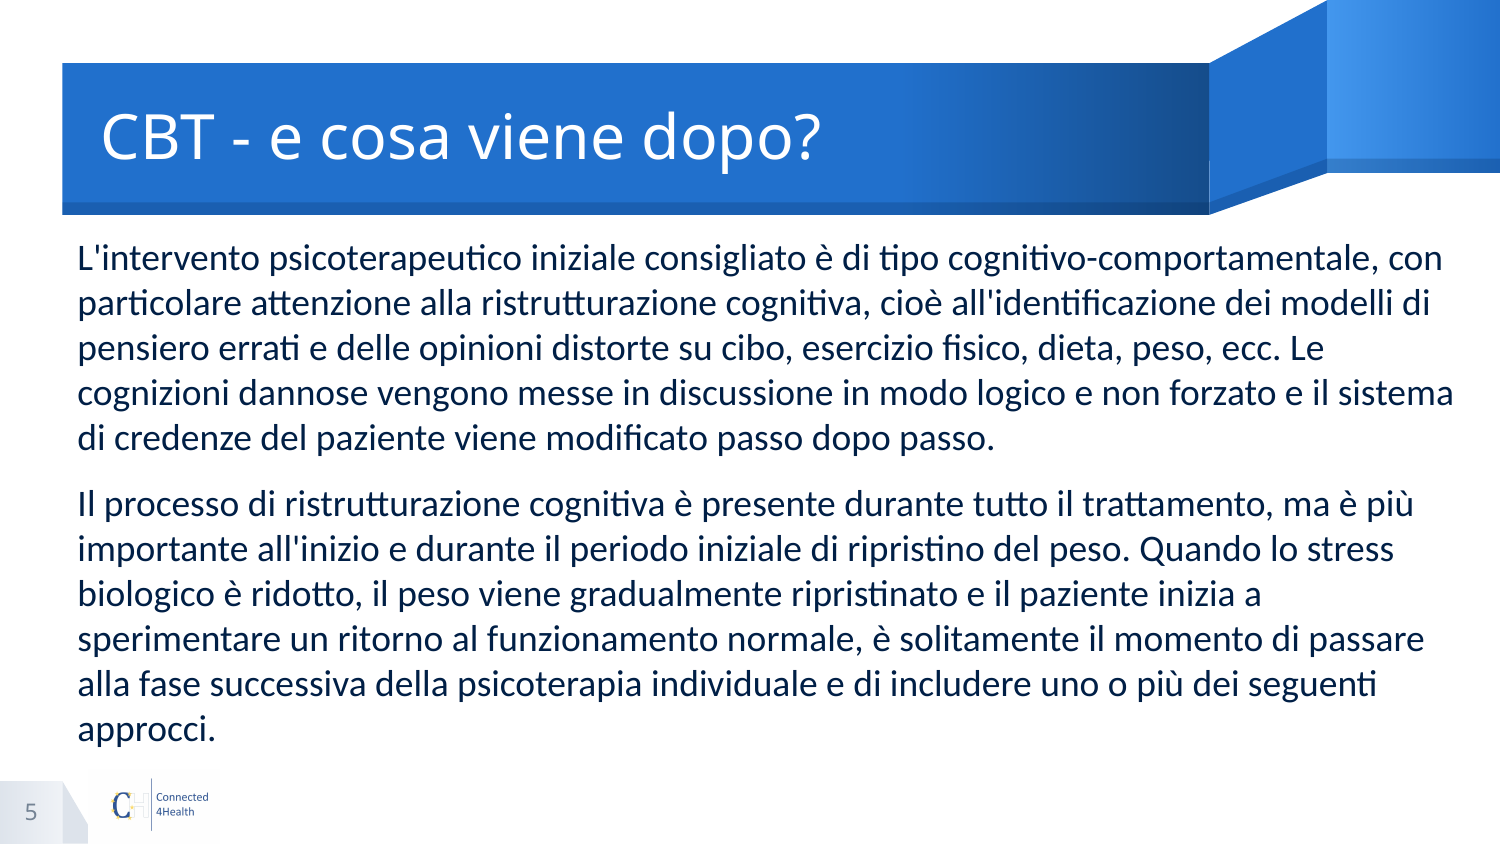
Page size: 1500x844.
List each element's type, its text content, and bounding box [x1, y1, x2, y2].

picture [88, 769, 220, 844]
slide_number 5 [0, 781, 63, 844]
list L'intervento psicoterapeutico iniziale consigliato è di tipo cognitivo-comportamentale, con particolare attenzione alla ristrutturazione cognitiva, cioè all'identificazione dei modelli di pensiero errati e delle opinioni distorte su cibo, esercizio fisico, dieta, peso, ecc. Le cognizioni dannose vengono messe in discussione in modo logico e non forzato e il sistema di credenze del paziente viene modificato passo dopo passo. Il processo di ristrutturazione cognitiva è presente durante tutto il trattamento, ma è più importante all'inizio e durante il periodo iniziale di ripristino del peso. Quando lo stress biologico è ridotto, il peso viene gradualmente ripristinato e il paziente inizia a sperimentare un ritorno al funzionamento normale, è solitamente il momento di passare alla fase successiva della psicoterapia individuale e di includere uno o più dei seguenti approcci. [64, 232, 1471, 744]
title CBT - e cosa viene dopo? [100, 64, 1210, 215]
